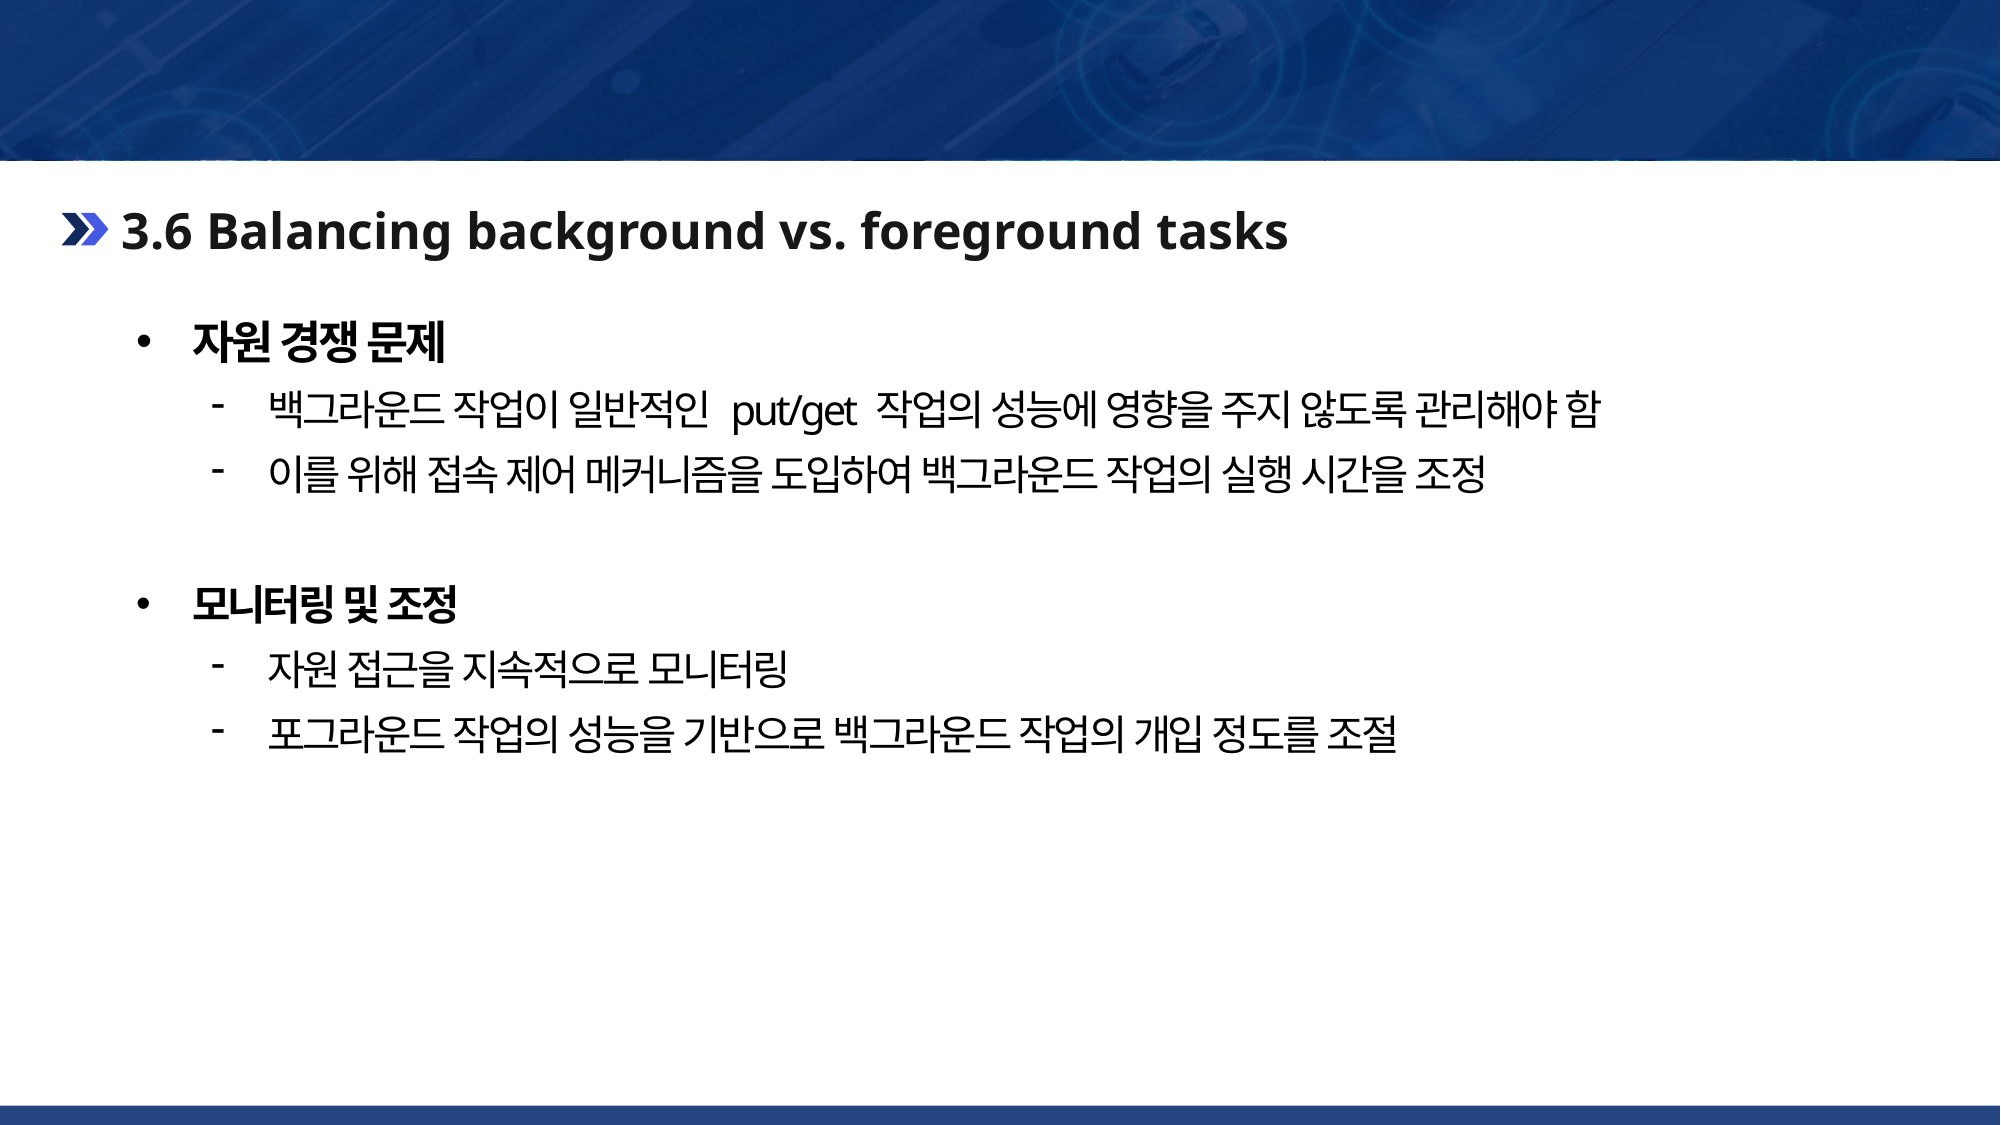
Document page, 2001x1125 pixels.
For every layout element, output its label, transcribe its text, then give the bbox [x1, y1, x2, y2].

text_box 자원 경쟁 문제 백그라운드 작업이 일반적인 put/get 작업의 성능에 영향을 주지 않도록 관리해야 함 이를 위해 접속 제어 메커니즘을 도입하여 백그라운드 작업의 실행 시간을 조정 모니터링 및 조정 자원 접근을 지속적으로 모니터링 포그라운드 작업의 성능을 기반으로 백그라운드 작업의 개입 정도를 조절 [121, 289, 1954, 766]
text_box 3.6 Balancing background vs. foreground tasks [107, 192, 1305, 268]
picture [0, 0, 2000, 159]
